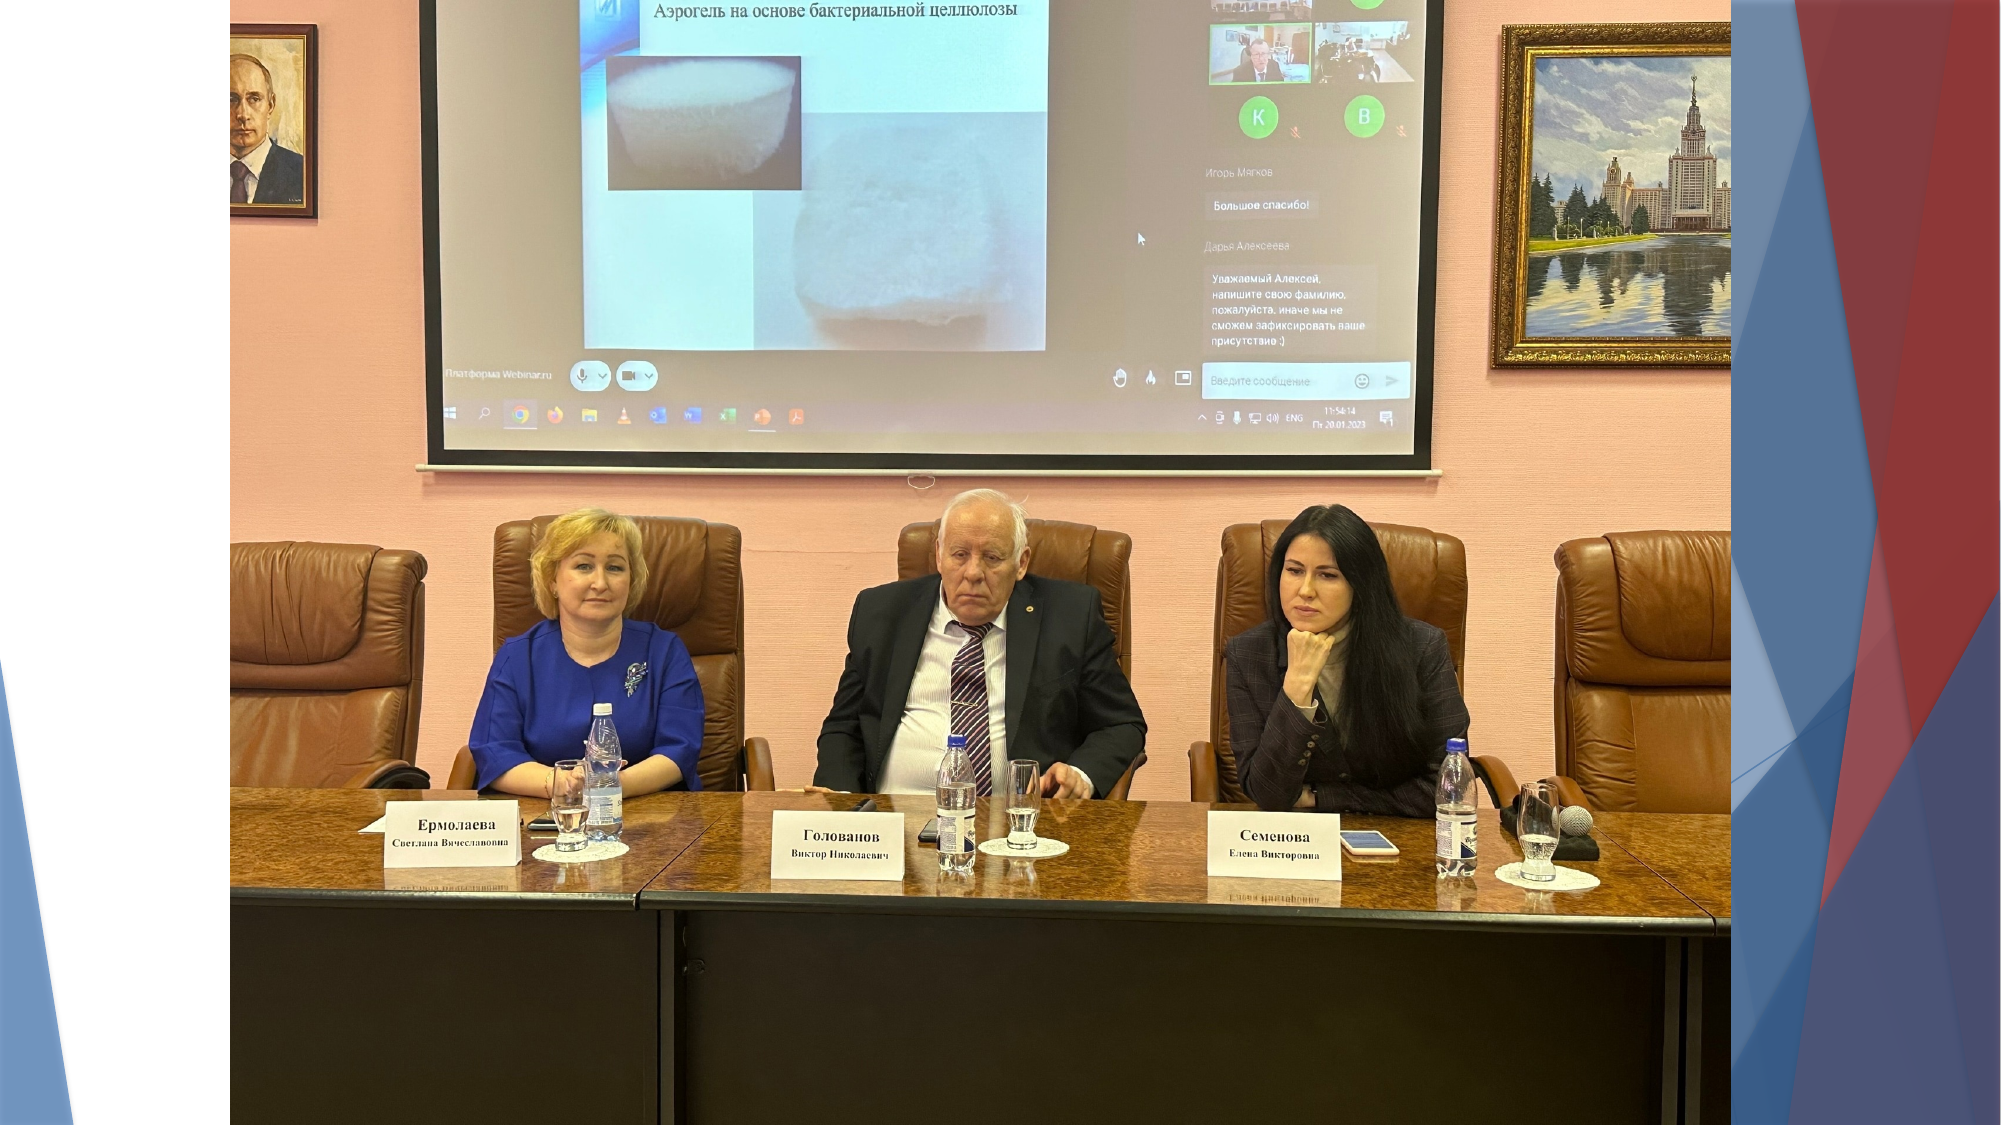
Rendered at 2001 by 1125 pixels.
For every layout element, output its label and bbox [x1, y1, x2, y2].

list [230, 0, 1732, 1125]
